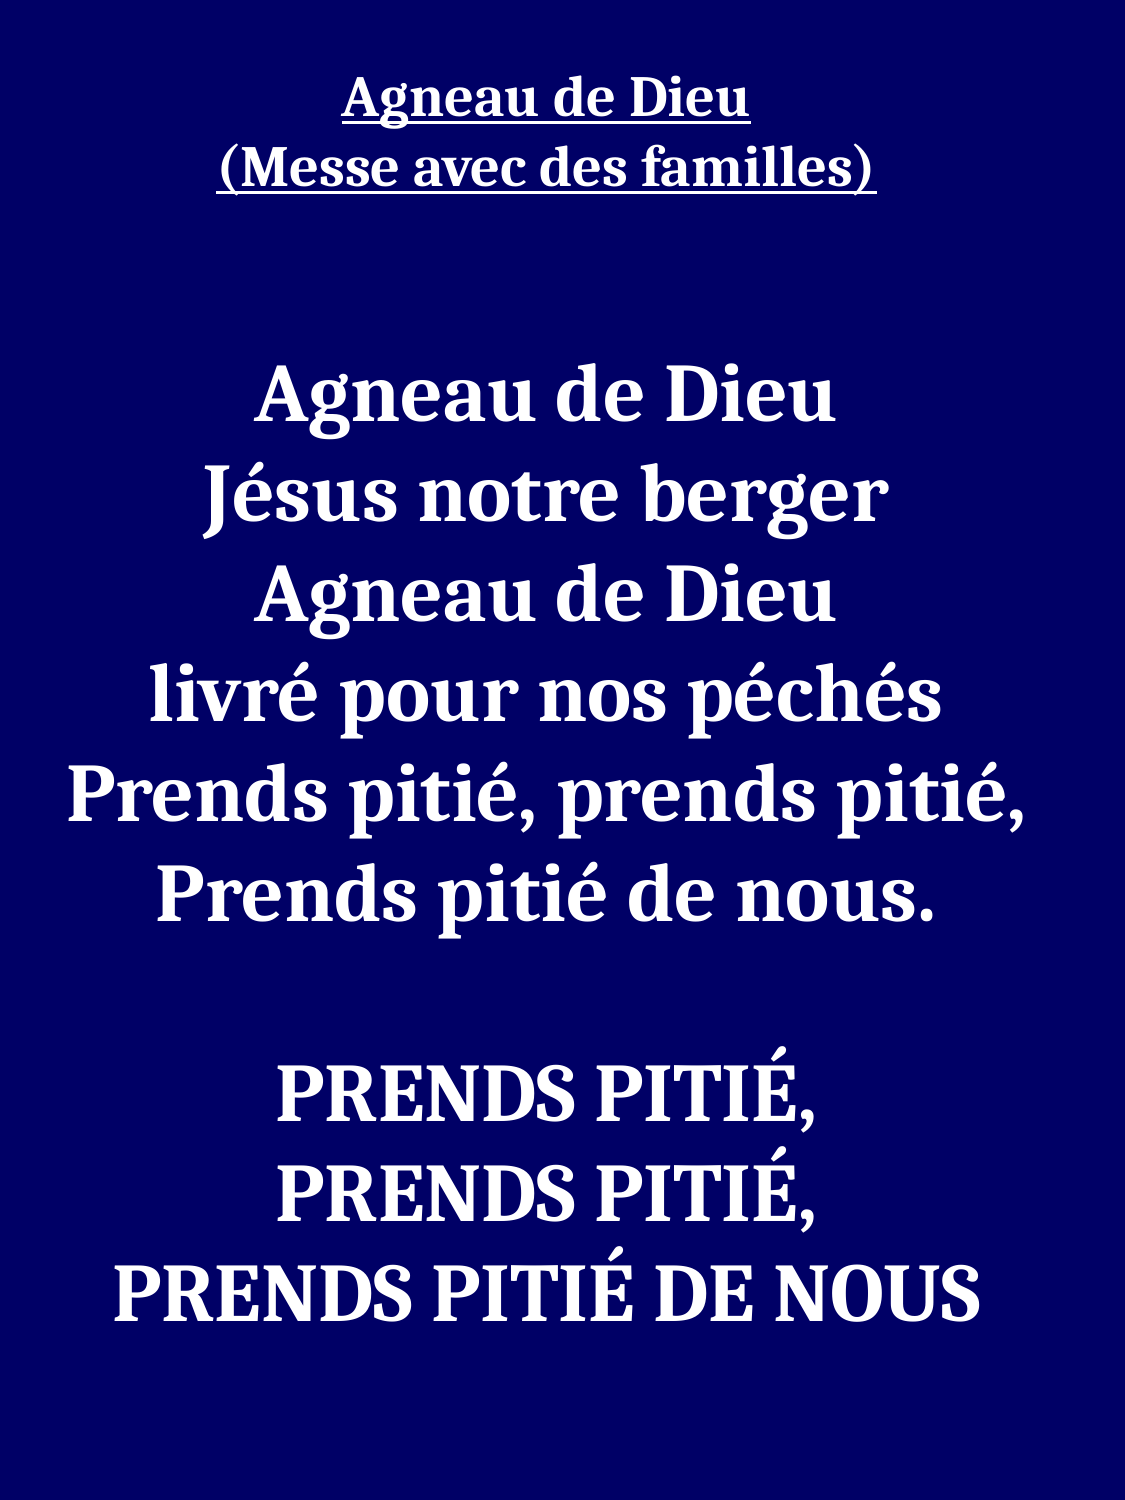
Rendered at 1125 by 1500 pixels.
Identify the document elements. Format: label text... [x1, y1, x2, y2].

text_box Agneau de Dieu (Messe avec des familles) Agneau de Dieu Jésus notre berger Agneau de Dieu livré pour nos péchés Prends pitié, prends pitié, Prends pitié de nous. PRENDS PITIÉ, PRENDS PITIÉ, PRENDS PITIÉ DE NOUS [0, 0, 1106, 1454]
